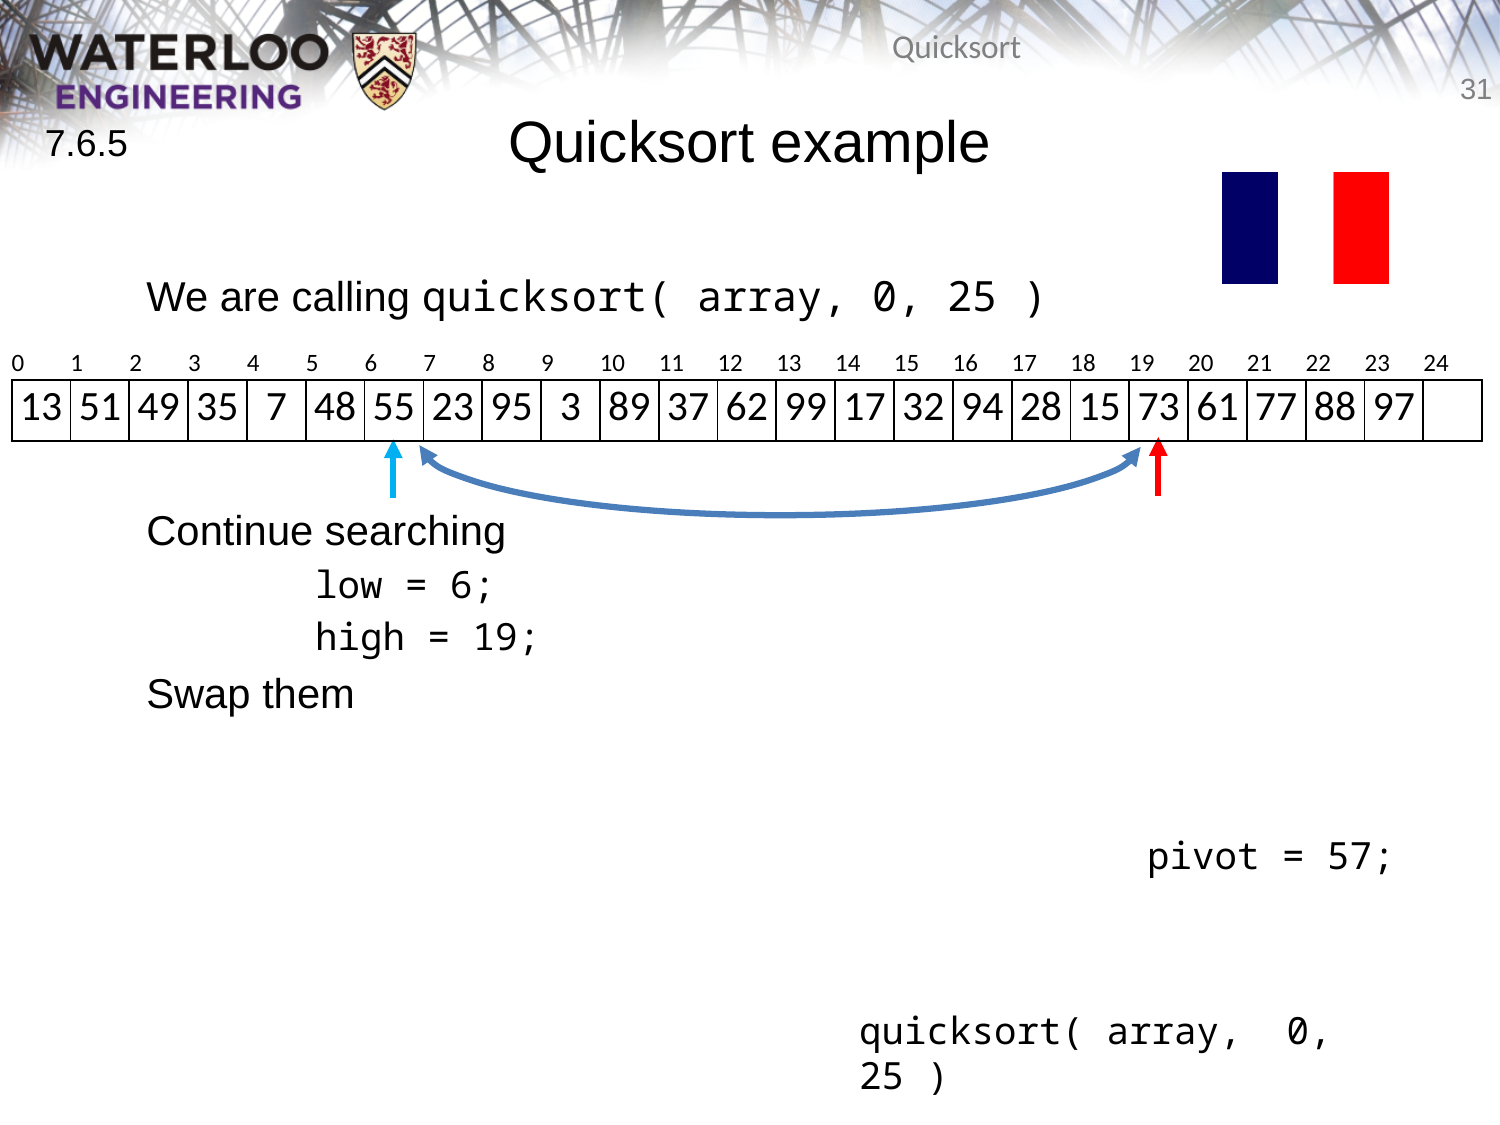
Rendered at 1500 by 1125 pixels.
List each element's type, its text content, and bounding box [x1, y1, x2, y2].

table_cell 99 [777, 381, 834, 440]
table_cell 7 [248, 381, 305, 440]
table_cell 73 [1130, 381, 1187, 440]
table_cell 23 [424, 381, 481, 440]
table_cell 13 [13, 381, 70, 440]
text_box 7.6.5 [30, 111, 143, 172]
table_header 6 [365, 350, 423, 379]
table_cell 55 [365, 381, 423, 440]
table_cell 95 [483, 381, 540, 440]
table_cell 35 [189, 381, 246, 440]
table_cell 94 [954, 381, 1011, 440]
table_header 11 [659, 350, 718, 379]
table_header 23 [1365, 350, 1423, 379]
table_header 24 [1423, 350, 1482, 379]
table_header 10 [600, 350, 659, 379]
text_box quicksort( array, 0, 25 ) [844, 999, 1447, 1105]
table_header 4 [247, 350, 306, 379]
table_header 13 [776, 350, 835, 379]
table_cell 17 [836, 381, 893, 440]
table_cell 49 [130, 381, 187, 440]
list We are calling quicksort( array, 0, 25 ) Continue searching low = 6; high = 19; Swap them [74, 262, 1426, 350]
table_header 17 [1012, 350, 1070, 379]
table_header 15 [894, 350, 953, 379]
table_header 18 [1070, 350, 1129, 379]
table_header 20 [1188, 350, 1247, 379]
table_cell 48 [307, 381, 364, 440]
table_header 5 [306, 350, 365, 379]
table_header 22 [1306, 350, 1365, 379]
table_cell 61 [1189, 381, 1246, 440]
table_cell [1424, 381, 1481, 440]
table_header 9 [541, 350, 600, 379]
picture [0, 0, 1500, 1125]
table_header 1 [71, 350, 129, 379]
list We are calling quicksort( array, 0, 25 ) Continue searching low = 6; high = 19; Swap them [74, 442, 1426, 1006]
table_cell 89 [601, 381, 658, 440]
title Quicksort example [74, 44, 1426, 233]
table_cell 37 [660, 381, 717, 440]
table_header 21 [1247, 350, 1306, 379]
table_header 14 [835, 350, 894, 379]
text_box pivot = 57; [1132, 824, 1410, 885]
table_cell 32 [895, 381, 952, 440]
table_cell 88 [1307, 381, 1364, 440]
table_header 2 [129, 350, 188, 379]
table_header 3 [188, 350, 247, 379]
table_cell 3 [542, 381, 599, 440]
table_cell 77 [1248, 381, 1305, 440]
text_box [419, 442, 1141, 516]
table_cell 62 [718, 381, 775, 440]
table_cell 97 [1365, 381, 1422, 440]
table_cell 15 [1071, 381, 1128, 440]
table_header 7 [423, 350, 482, 379]
table_header 0 [12, 350, 71, 379]
table_header 19 [1129, 350, 1188, 379]
table_header 12 [718, 350, 776, 379]
table_cell 28 [1013, 381, 1070, 440]
table_header 16 [953, 350, 1012, 379]
table_cell 51 [71, 381, 128, 440]
table_header 8 [482, 350, 541, 379]
